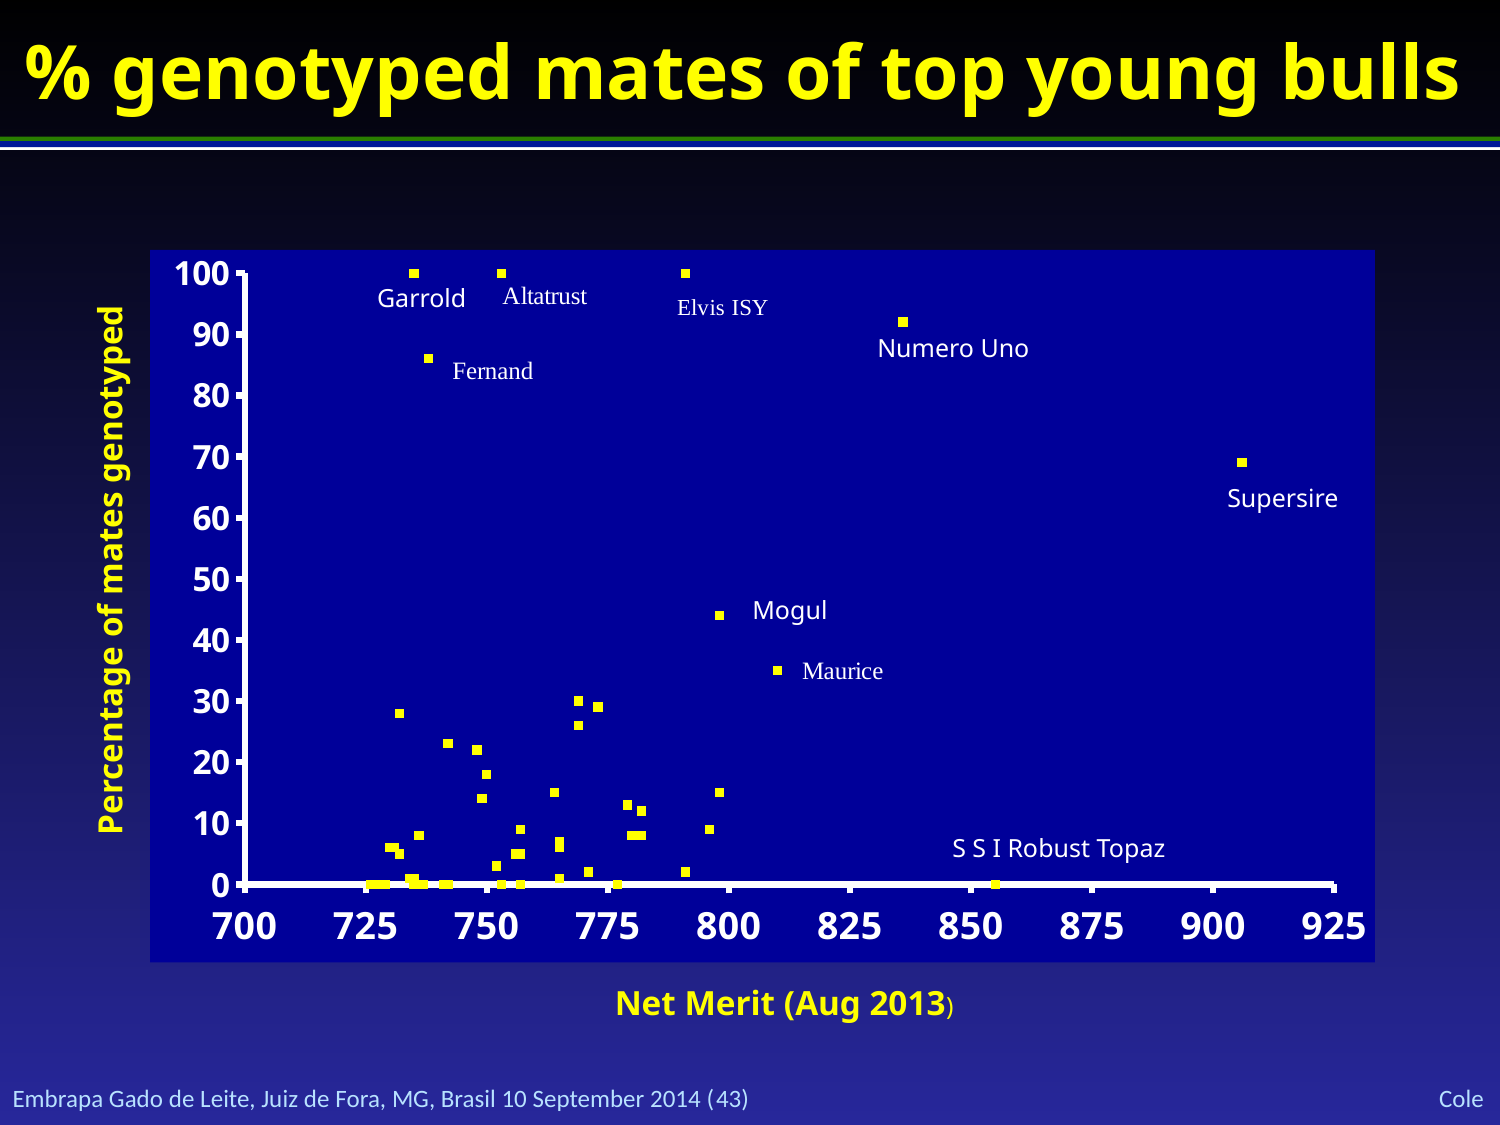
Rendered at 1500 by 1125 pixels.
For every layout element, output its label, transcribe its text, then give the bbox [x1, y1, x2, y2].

chart [149, 249, 1376, 963]
title % genotyped mates of top young bulls [24, 24, 1475, 116]
text_box Net Merit (Aug 2013) [599, 974, 1038, 1030]
text_box Percentage of mates genotyped [81, 250, 137, 850]
